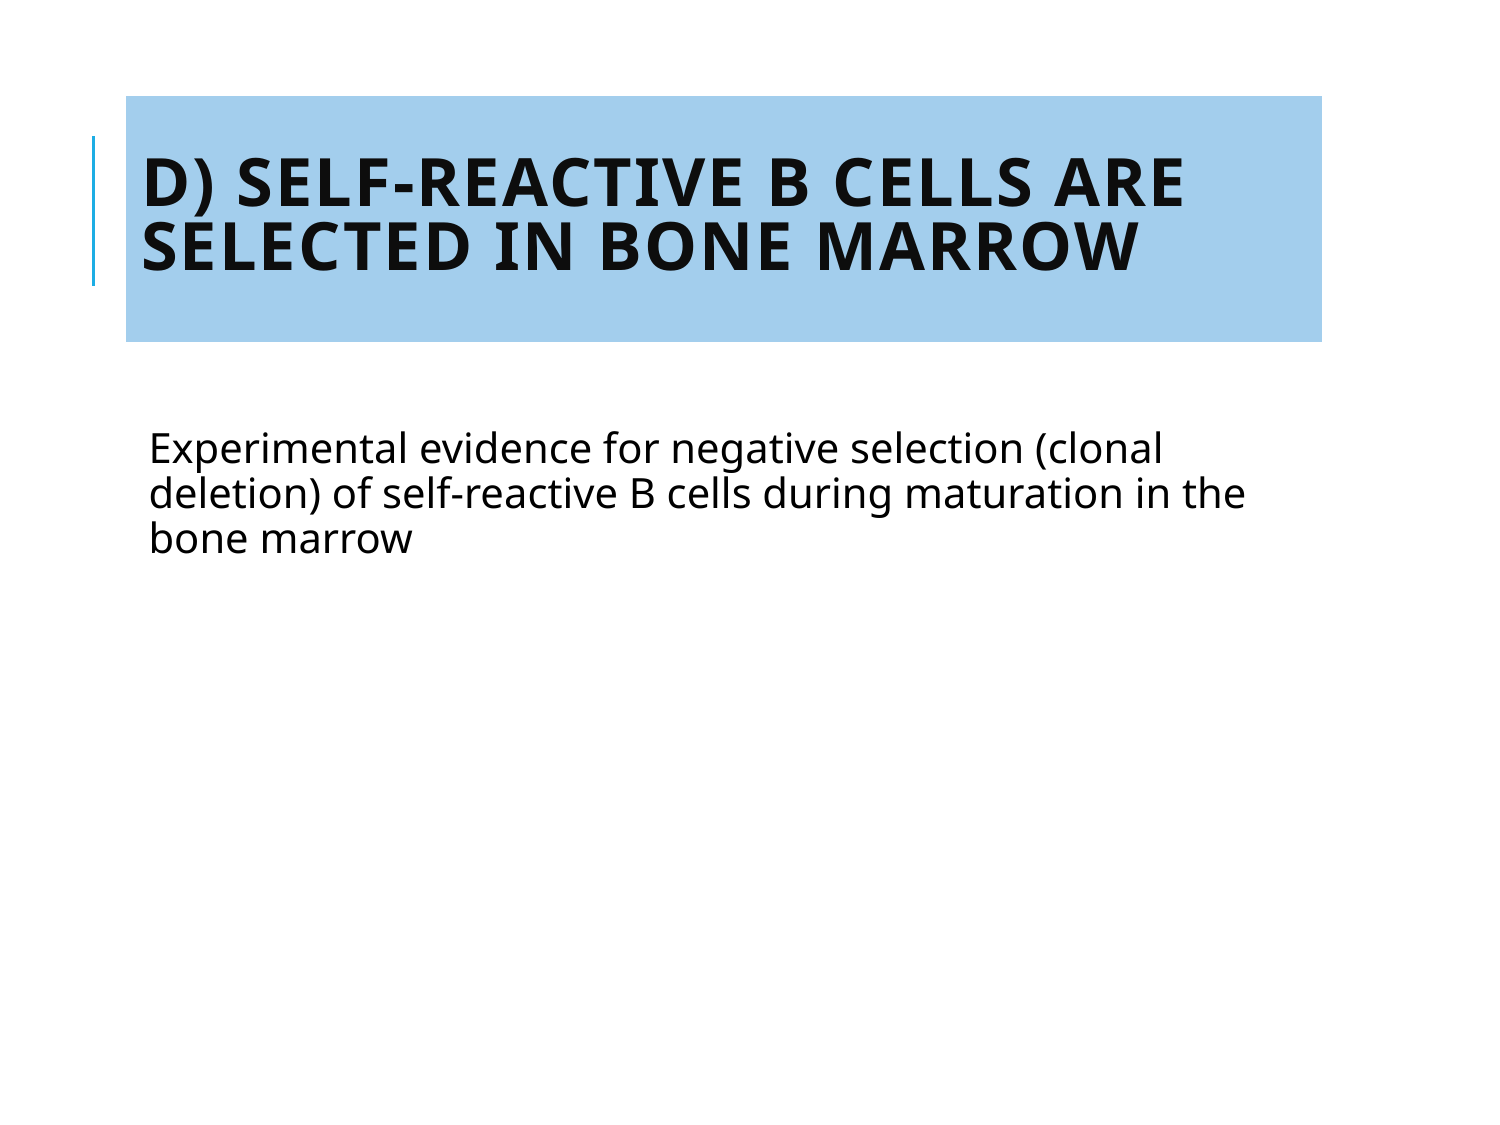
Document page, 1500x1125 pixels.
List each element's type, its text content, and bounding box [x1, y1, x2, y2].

title d) Self-Reactive B Cells Are Selected in Bone Marrow [126, 96, 1322, 342]
list Experimental evidence for negative selection (clonal deletion) of self-reactive B cells during maturation in the bone marrow [126, 375, 1322, 1035]
